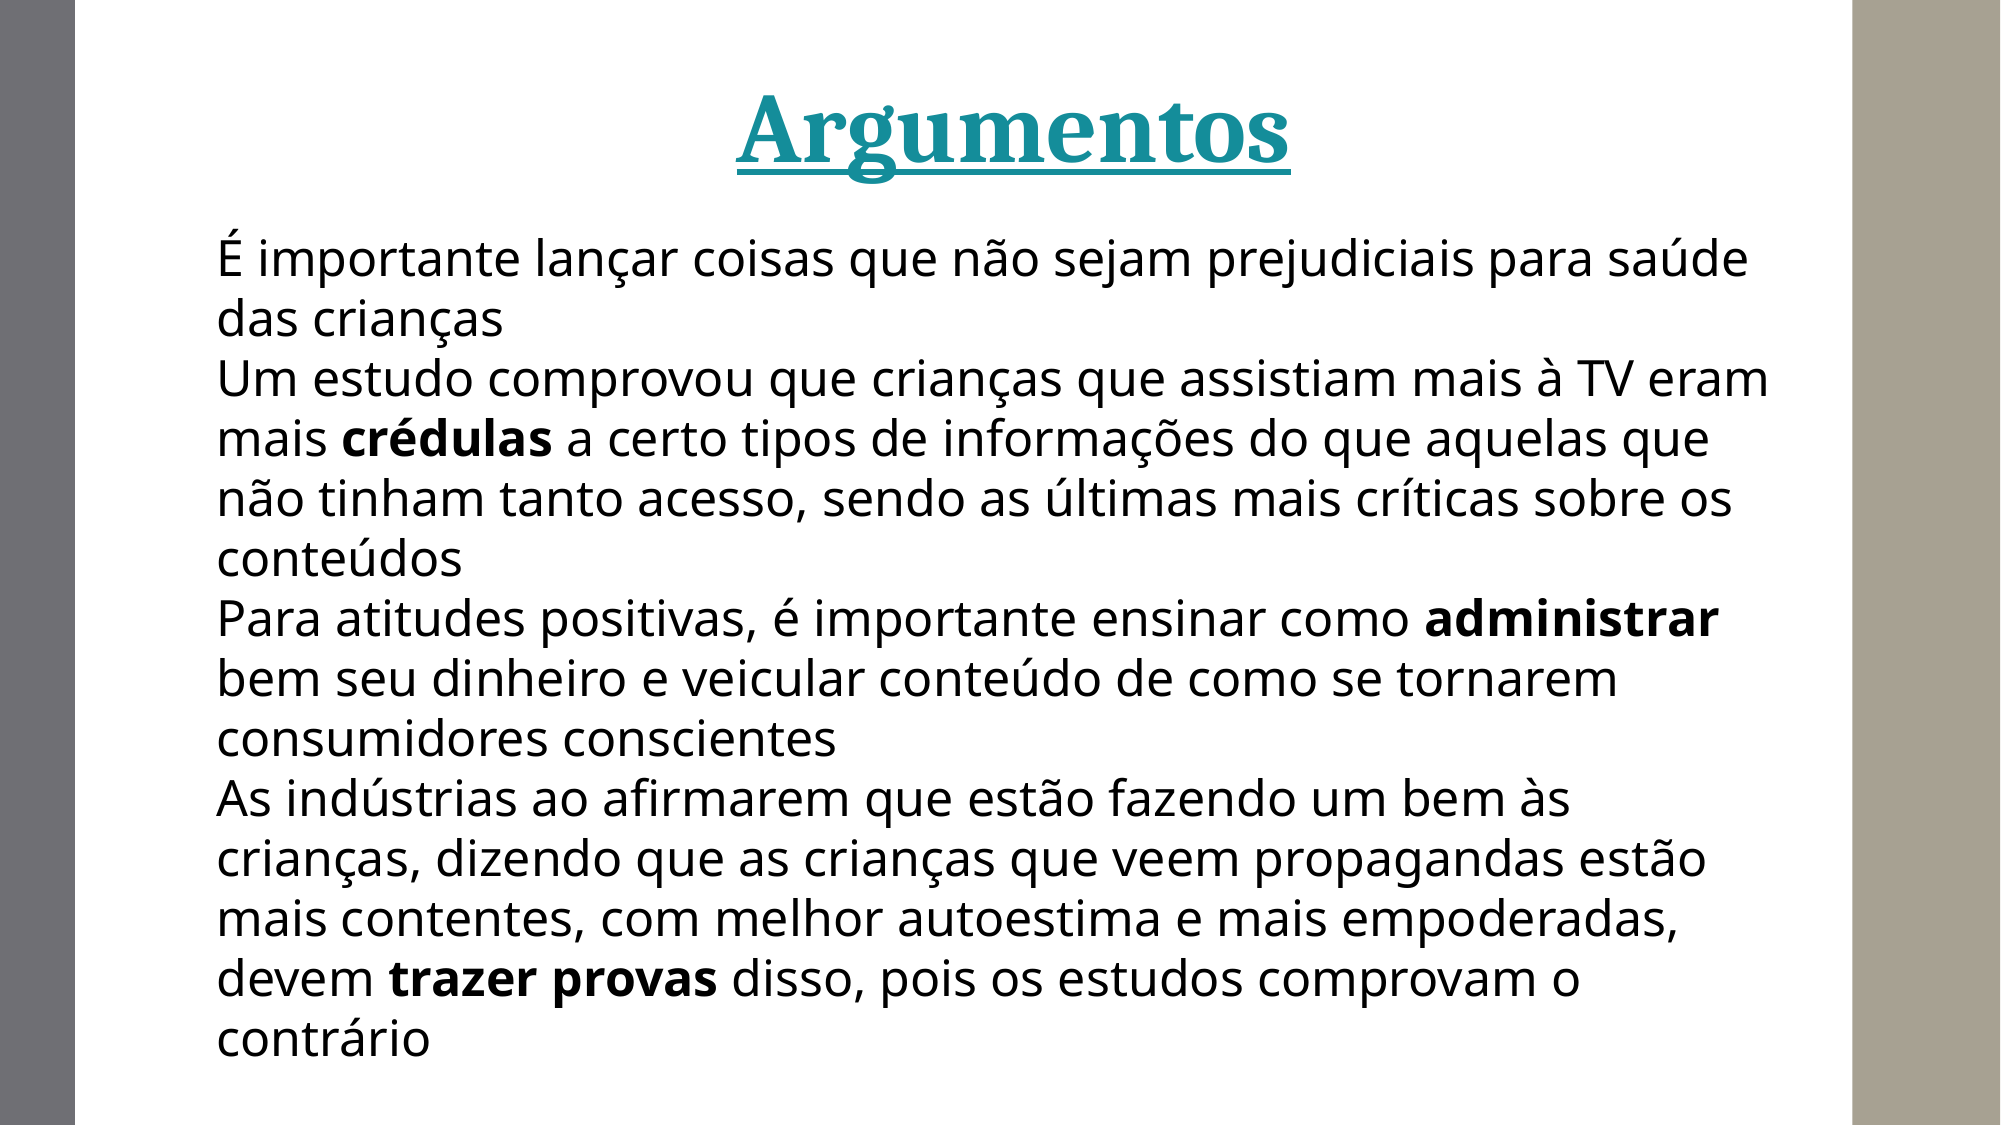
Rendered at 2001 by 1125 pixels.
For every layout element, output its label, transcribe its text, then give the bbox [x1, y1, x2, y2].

text_box É importante lançar coisas que não sejam prejudiciais para saúde das crianças Um estudo comprovou que crianças que assistiam mais à TV eram mais crédulas a certo tipos de informações do que aquelas que não tinham tanto acesso, sendo as últimas mais críticas sobre os conteúdos Para atitudes positivas, é importante ensinar como administrar bem seu dinheiro e veicular conteúdo de como se tornarem consumidores conscientes As indústrias ao afirmarem que estão fazendo um bem às crianças, dizendo que as crianças que veem propagandas estão mais contentes, com melhor autoestima e mais empoderadas, devem trazer provas disso, pois os estudos comprovam o contrário [201, 219, 1799, 1092]
text_box Argumentos [350, 42, 1497, 315]
